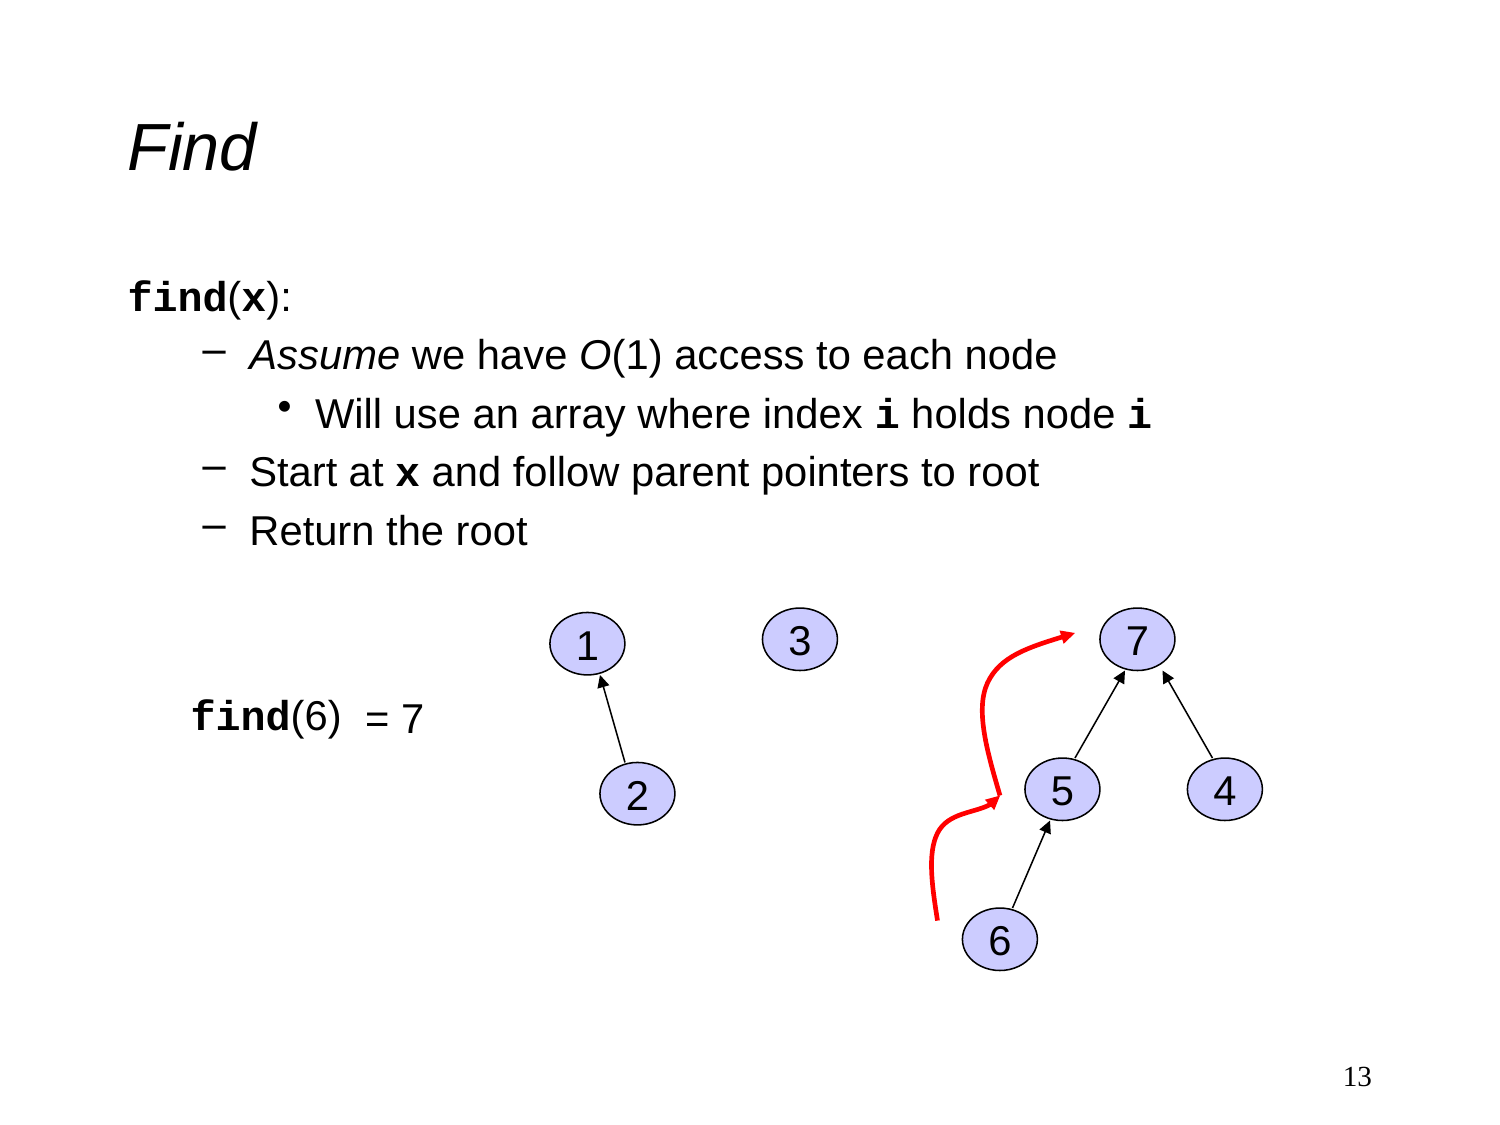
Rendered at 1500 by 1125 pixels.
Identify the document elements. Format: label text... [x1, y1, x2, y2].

text_box 5 [1024, 758, 1100, 821]
text_box = 7 [350, 684, 440, 750]
text_box 2 [599, 762, 675, 825]
text_box [1162, 670, 1213, 759]
text_box 6 [962, 908, 1038, 971]
text_box 4 [1187, 758, 1263, 821]
text_box [982, 630, 1075, 796]
text_box 1 [549, 612, 625, 675]
text_box 3 [762, 608, 838, 671]
text_box [931, 795, 1000, 921]
text_box 7 [1099, 608, 1175, 671]
text_box find(6) [175, 681, 357, 747]
title Find [112, 49, 1388, 238]
text_box [1012, 820, 1051, 909]
text_box [597, 675, 626, 763]
text_box [1074, 670, 1126, 759]
list find(x): Assume we have O(1) access to each node Will use an array where index i holds node i Start at x and follow parent pointers to root Return the root [112, 262, 1388, 1001]
slide_number 13 [1074, 1049, 1388, 1125]
